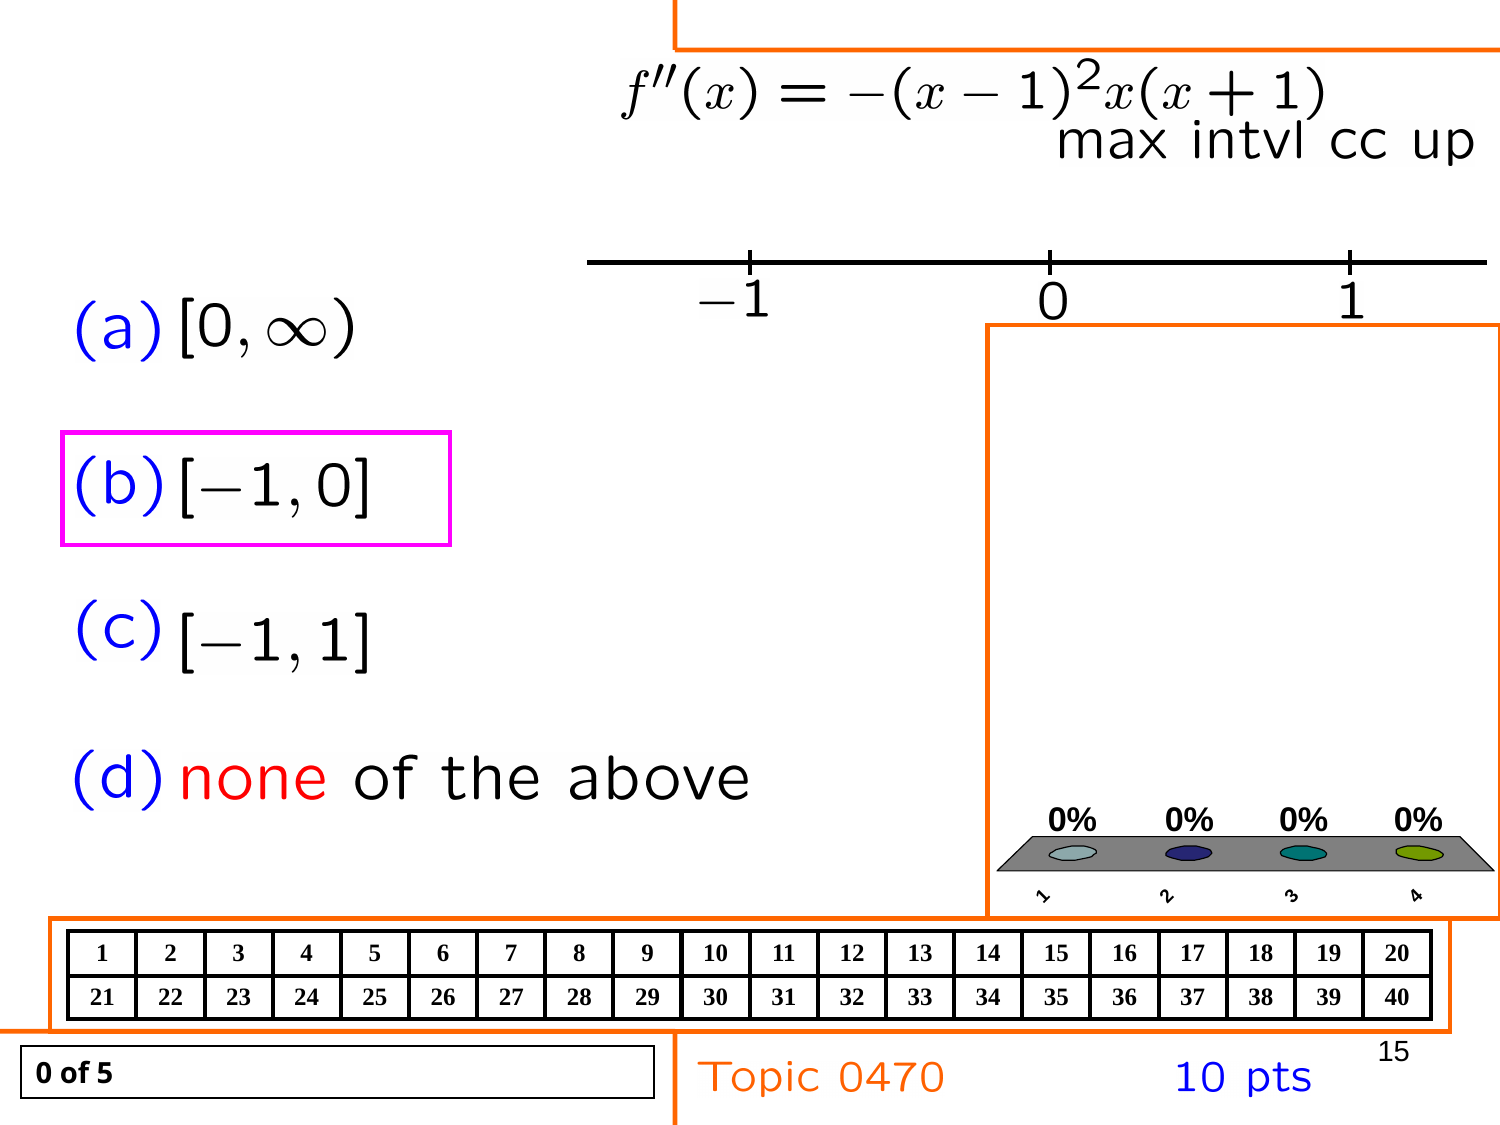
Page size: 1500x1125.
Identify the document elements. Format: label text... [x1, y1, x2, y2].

picture [73, 749, 161, 813]
picture [74, 455, 162, 518]
picture [699, 278, 770, 319]
picture [76, 599, 161, 663]
text_box [50, 918, 1450, 1032]
text_box [87, 249, 650, 663]
picture [74, 300, 162, 363]
slide_number 15 [1350, 1032, 1425, 1103]
picture [1339, 280, 1364, 319]
picture [182, 457, 369, 520]
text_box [957, 312, 1500, 951]
picture [182, 752, 751, 800]
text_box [20, 1045, 655, 1099]
text_box [62, 432, 450, 546]
picture [697, 1060, 945, 1098]
picture [1037, 280, 1068, 322]
picture [1176, 1060, 1312, 1098]
picture [182, 612, 369, 675]
picture [620, 58, 1476, 167]
picture [182, 297, 354, 361]
title 1+1= [75, 45, 1425, 233]
text_box [562, 62, 1013, 250]
